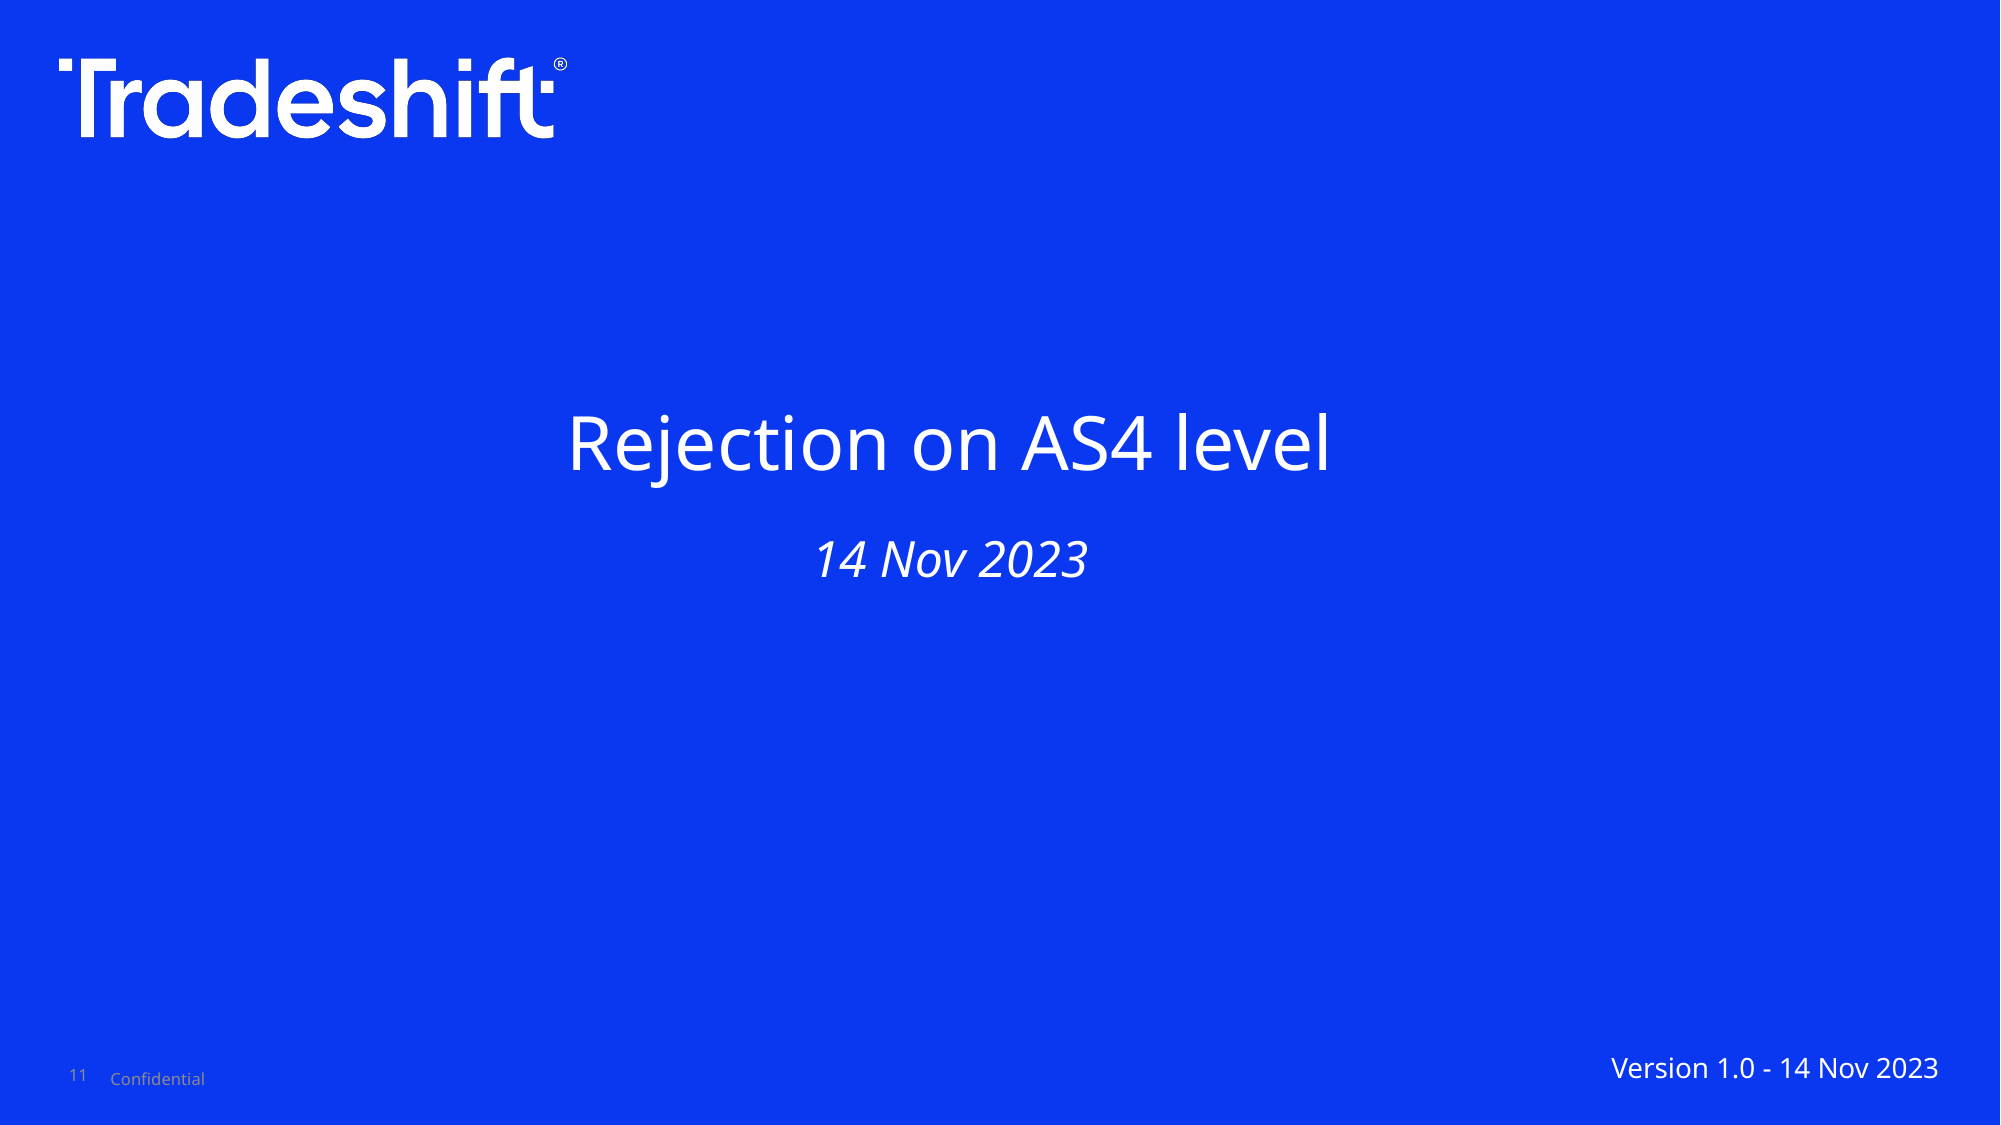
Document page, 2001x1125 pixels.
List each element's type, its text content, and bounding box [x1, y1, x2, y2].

text_box Rejection on AS4 level 14 Nov 2023 [343, 389, 1557, 599]
picture [0, 0, 619, 204]
text_box Version 1.0 - 14 Nov 2023 [1573, 1035, 1977, 1085]
slide_number 11 [4, 1054, 88, 1113]
